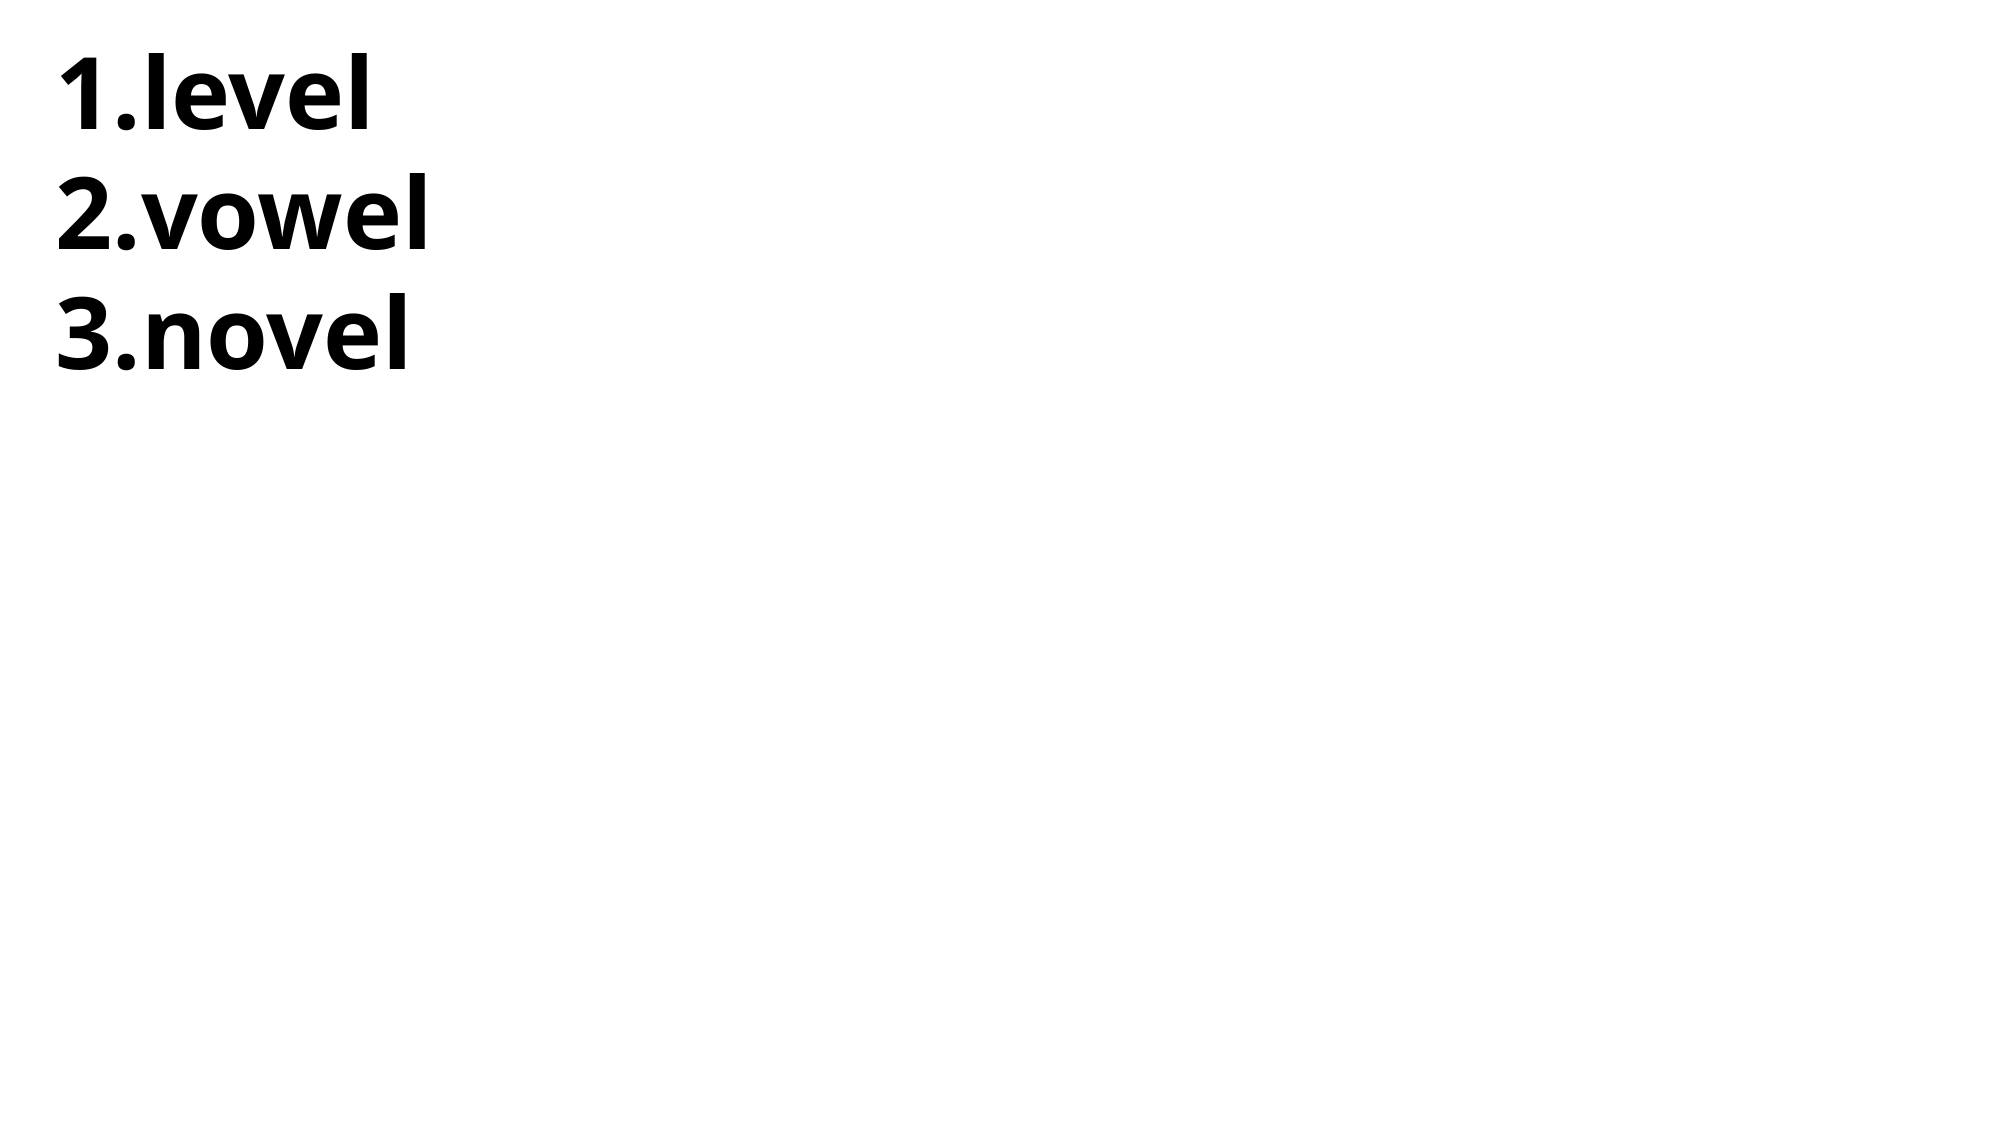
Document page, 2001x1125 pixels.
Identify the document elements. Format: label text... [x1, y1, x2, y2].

text_box level vowel novel [40, 22, 892, 442]
